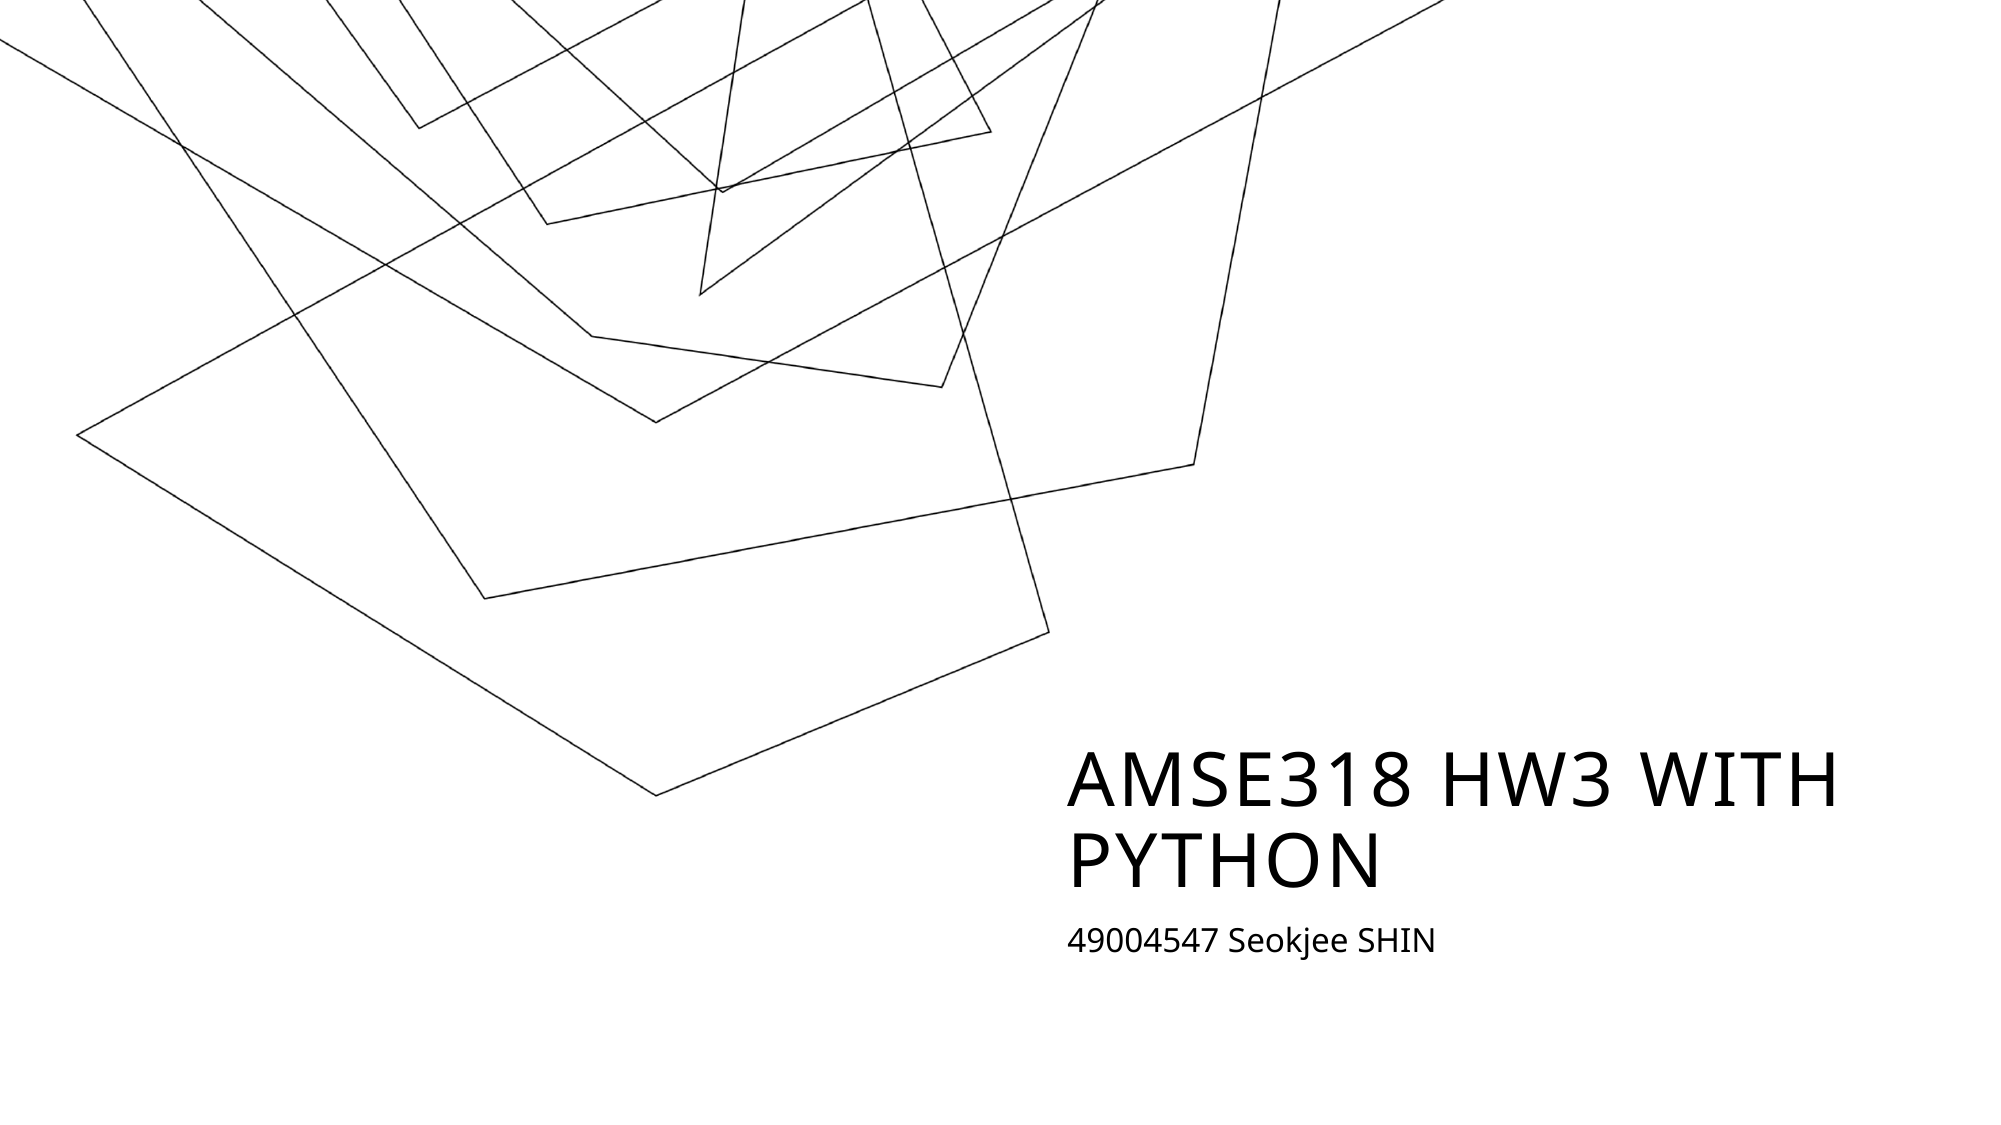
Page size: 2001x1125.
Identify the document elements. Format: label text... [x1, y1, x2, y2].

subtitle 49004547 Seokjee SHIN [1052, 916, 1864, 982]
title AMSE318 HW3 with python [1052, 727, 1864, 912]
picture [0, 0, 1557, 830]
